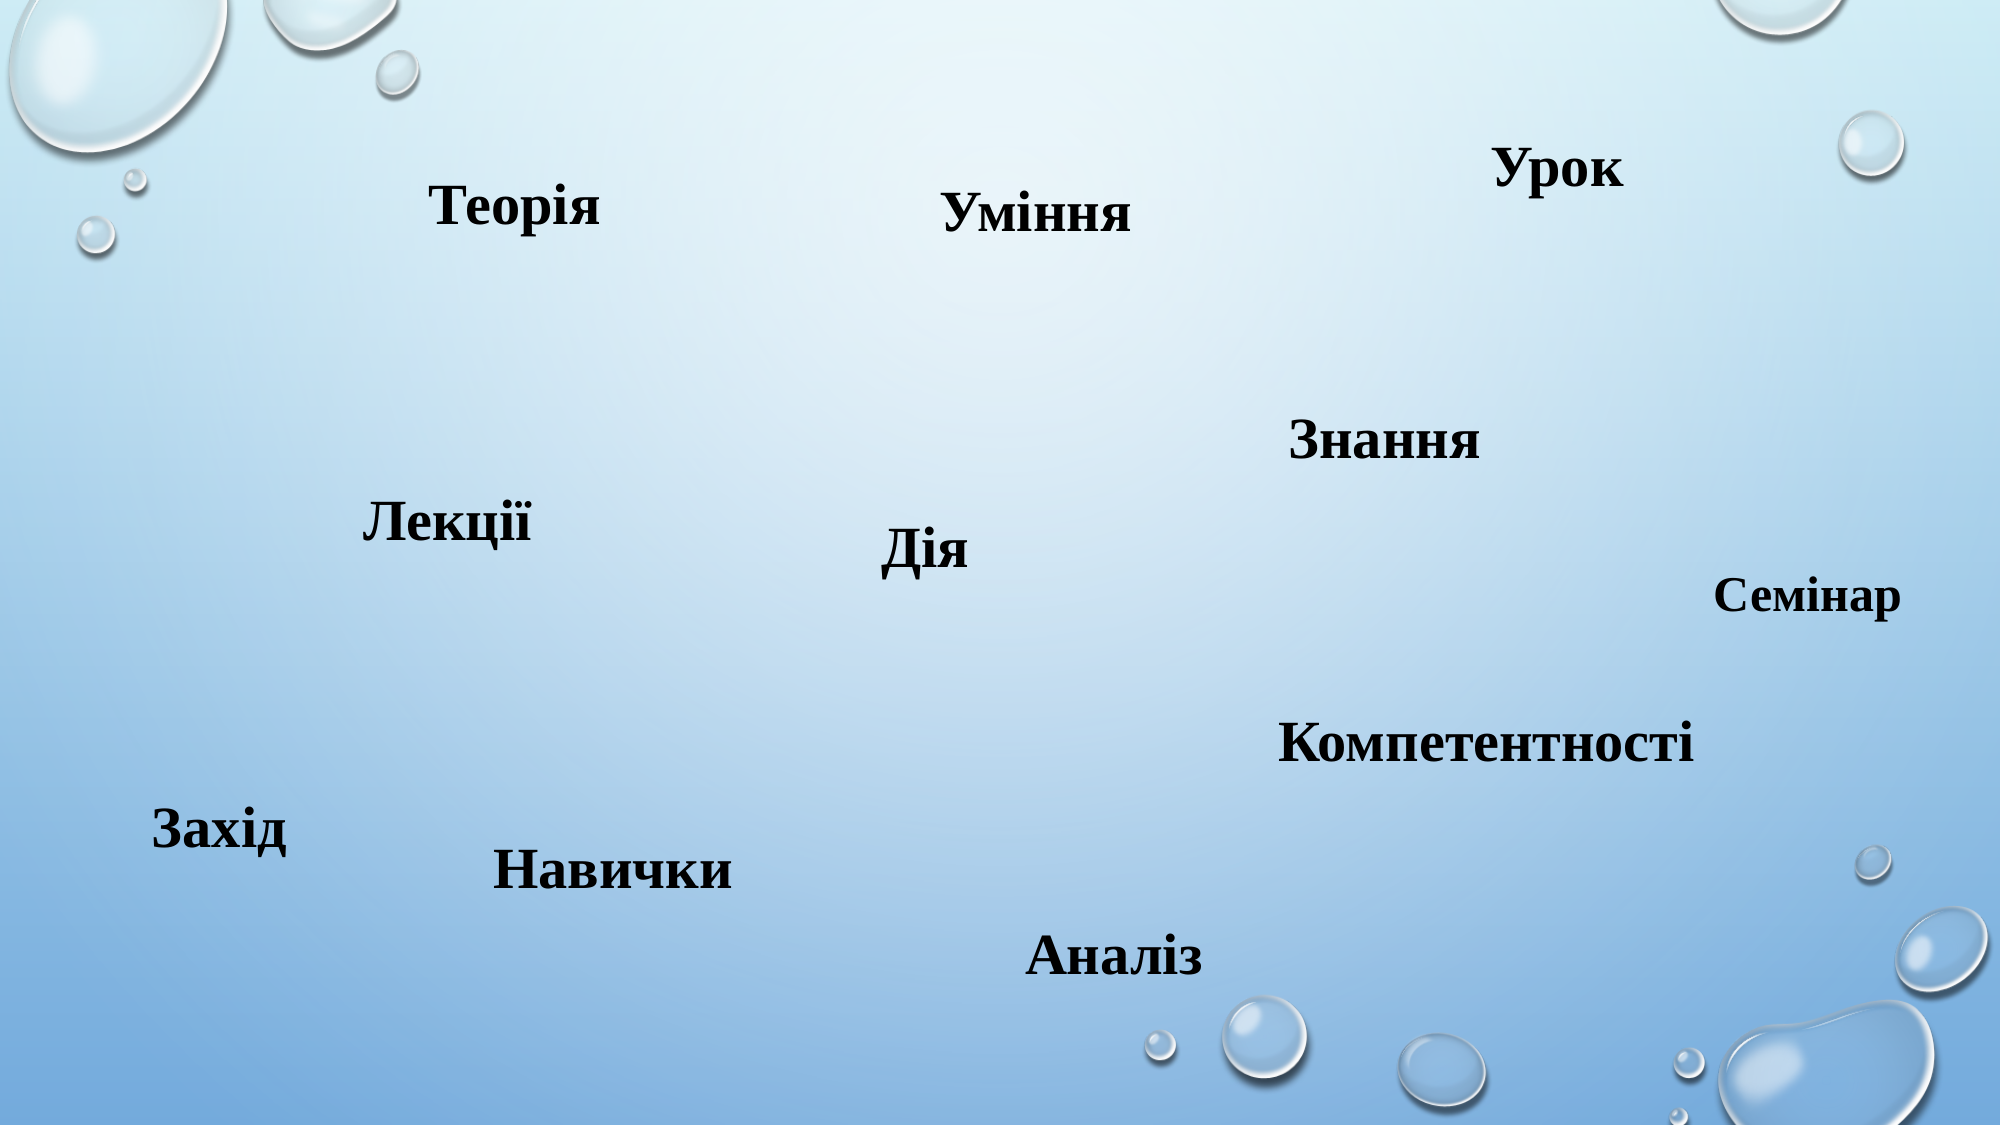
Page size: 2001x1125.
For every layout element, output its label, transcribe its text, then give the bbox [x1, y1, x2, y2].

text_box Аналіз [1010, 909, 1218, 994]
text_box Компетентності [1263, 695, 1710, 781]
text_box Лекції [348, 474, 547, 560]
text_box Урок [1475, 120, 1639, 206]
text_box Навички [478, 822, 748, 908]
text_box Захід [137, 781, 302, 867]
text_box Теорія [227, 159, 803, 244]
text_box Дія [866, 502, 985, 587]
text_box Уміння [924, 165, 1185, 251]
picture [0, 0, 2000, 1125]
text_box Семінар [1698, 554, 1918, 630]
text_box Знання [1274, 393, 1496, 478]
